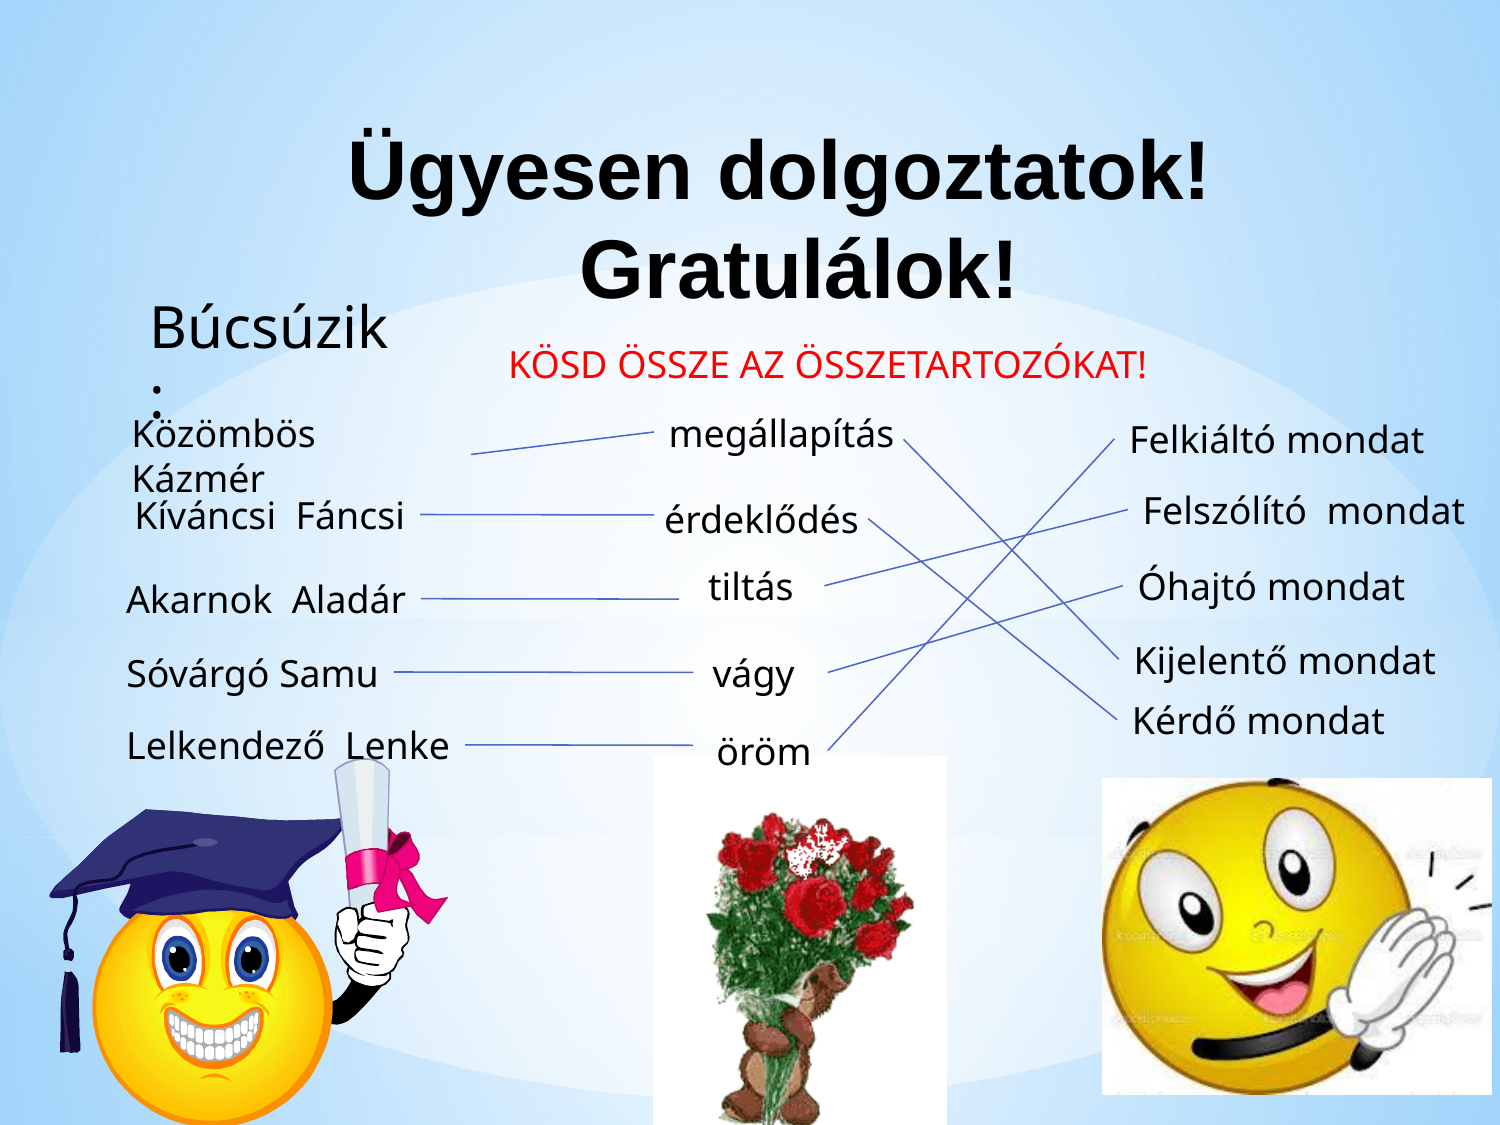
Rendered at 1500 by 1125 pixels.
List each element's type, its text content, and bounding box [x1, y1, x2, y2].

text_box öröm [701, 720, 822, 754]
text_box tiltás [693, 555, 821, 616]
text_box Közömbös Kázmér [116, 402, 471, 507]
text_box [1119, 438, 1124, 506]
picture [653, 756, 947, 1125]
text_box Felkiáltó mondat [1114, 408, 1440, 469]
text_box Ügyesen dolgoztatok! Gratulálok! [332, 108, 1227, 324]
picture [1101, 778, 1492, 1095]
text_box Sóvárgó Samu [82, 642, 394, 702]
text_box Kíváncsi Fáncsi [119, 484, 421, 545]
text_box Óhajtó mondat [1131, 555, 1492, 616]
text_box Búcsúzik: [135, 282, 413, 402]
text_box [827, 439, 1118, 751]
text_box Akarnok Aladár [111, 568, 422, 629]
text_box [1123, 509, 1129, 587]
text_box Kérdő mondat [1123, 689, 1400, 750]
picture [47, 756, 451, 1125]
text_box Lelkendező Lenke [81, 714, 466, 775]
text_box megállapítás [653, 402, 923, 462]
text_box KÖSD ÖSSZE AZ ÖSSZETARTOZÓKAT! [483, 333, 1173, 394]
text_box Kijelentő mondat [1130, 629, 1451, 690]
text_box érdeklődés [513, 488, 821, 549]
text_box vágy [697, 642, 810, 702]
text_box Felszólító mondat [1130, 479, 1500, 540]
